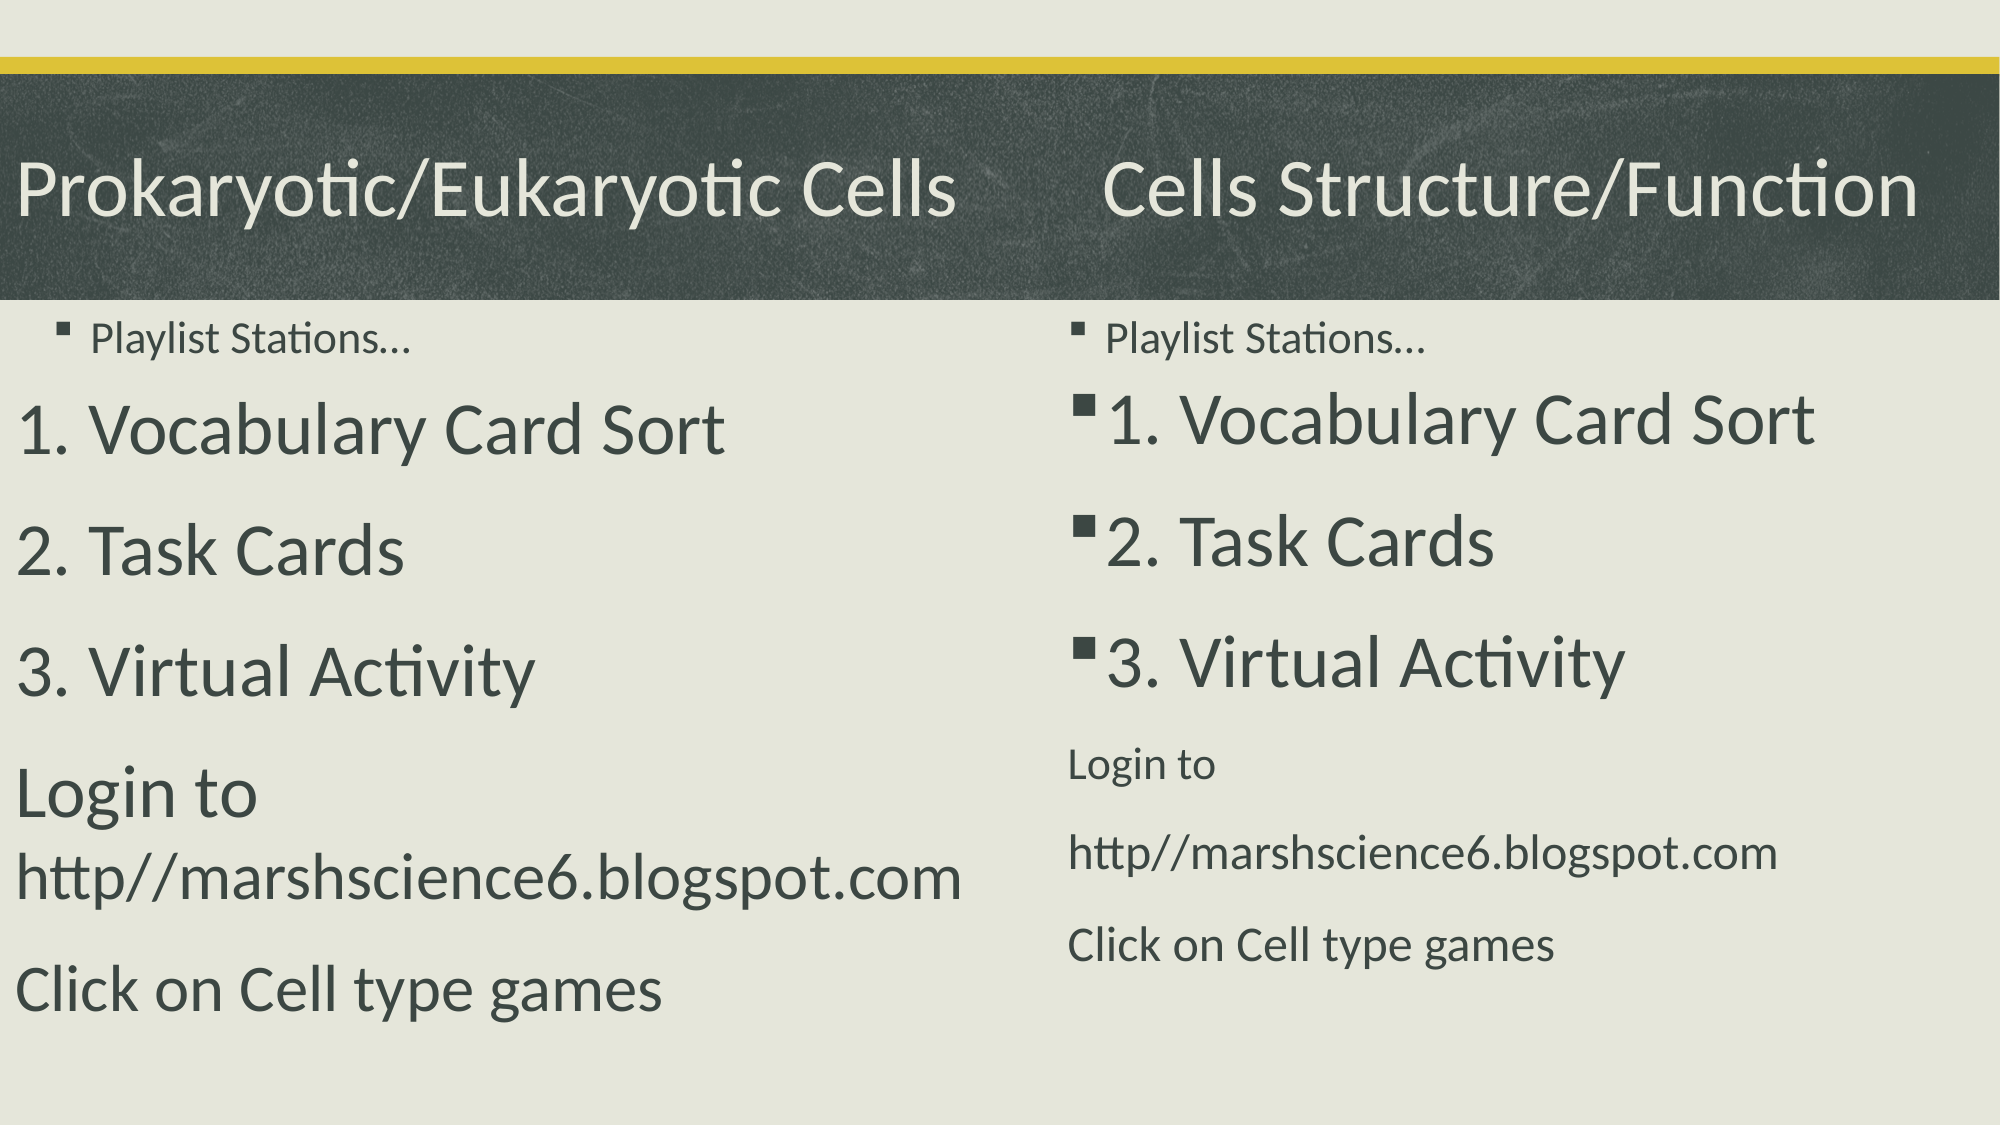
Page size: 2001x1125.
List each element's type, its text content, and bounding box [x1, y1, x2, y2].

text_box 1. Vocabulary Card Sort 2. Task Cards 3. Virtual Activity Login to http//marshscience6.blogspot.com Click on Cell type games [1052, 362, 2000, 1125]
text_box Prokaryotic/Eukaryotic Cells Cells Structure/Function [0, 76, 2000, 300]
text_box Playlist Stations… [37, 299, 775, 371]
text_box 1. Vocabulary Card Sort 2. Task Cards 3. Virtual Activity Login to http//marshscience6.blogspot.com Click on Cell type games [0, 371, 1002, 1125]
text_box Playlist Stations… [1053, 299, 1790, 362]
